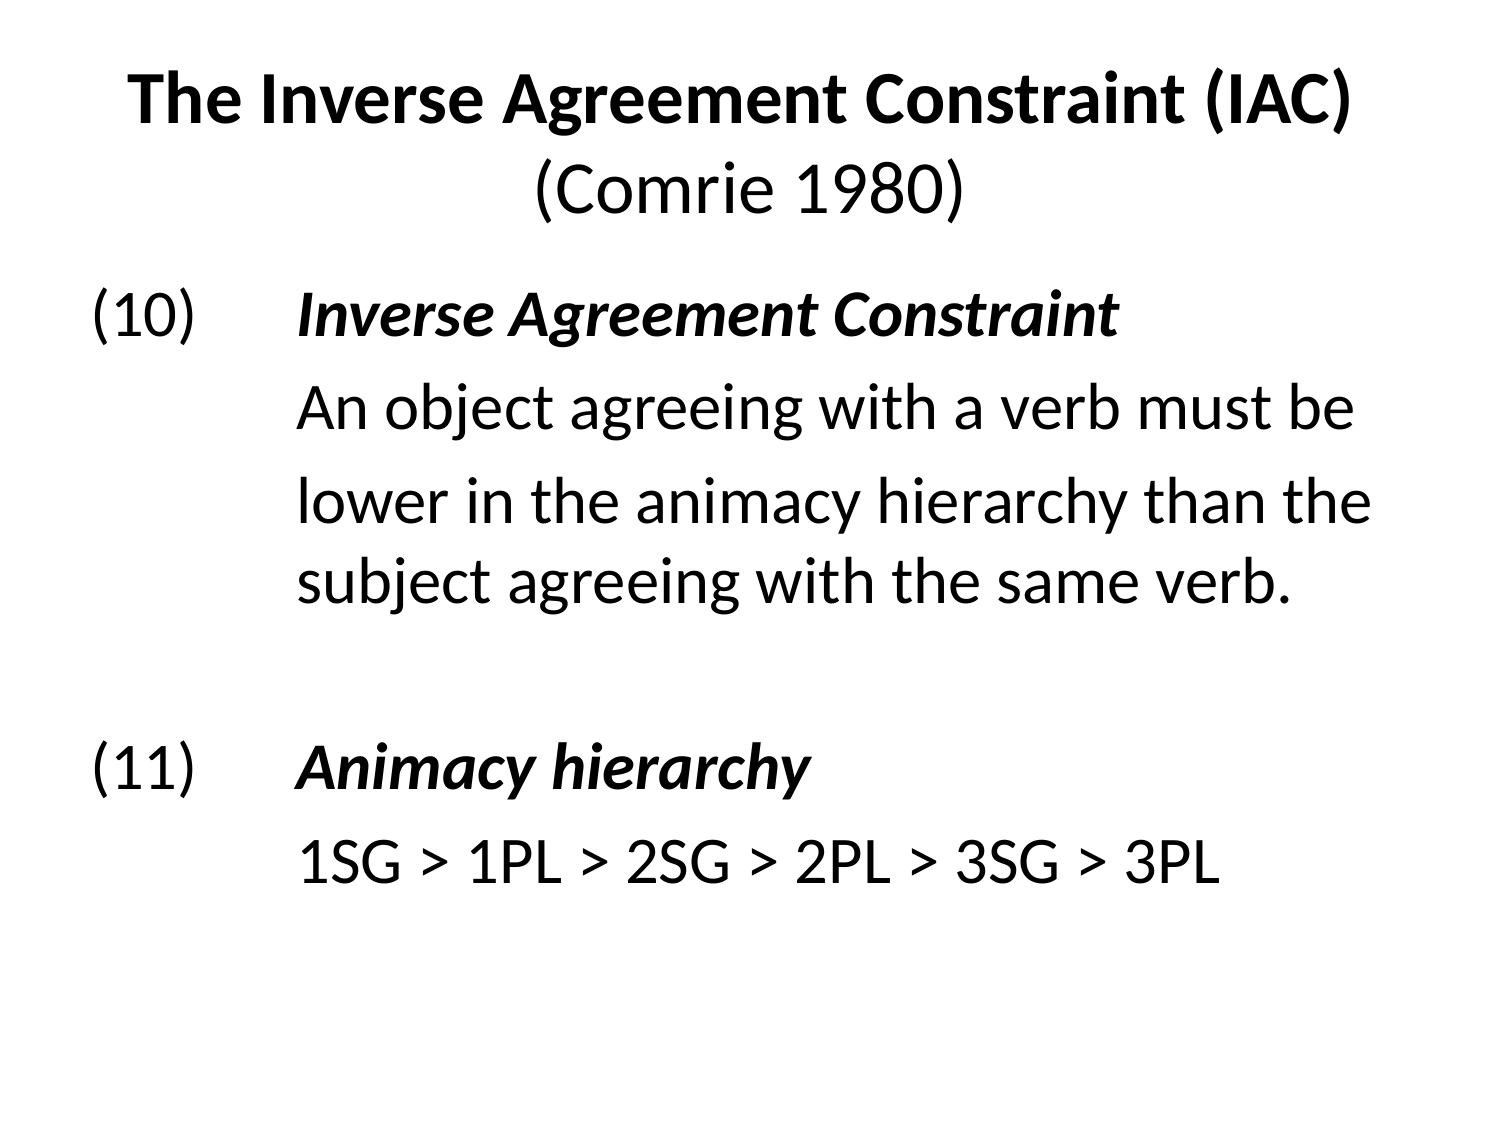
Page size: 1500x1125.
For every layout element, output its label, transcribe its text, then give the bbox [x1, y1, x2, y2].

title The Inverse Agreement Constraint (IAC) (Comrie 1980) [75, 45, 1425, 233]
list (10) Inverse Agreement Constraint An object agreeing with a verb must be lower in the animacy hierarchy than the subject agreeing with the same verb. (11) Animacy hierarchy 1SG > 1PL > 2SG > 2PL > 3SG > 3PL [75, 262, 1425, 1005]
